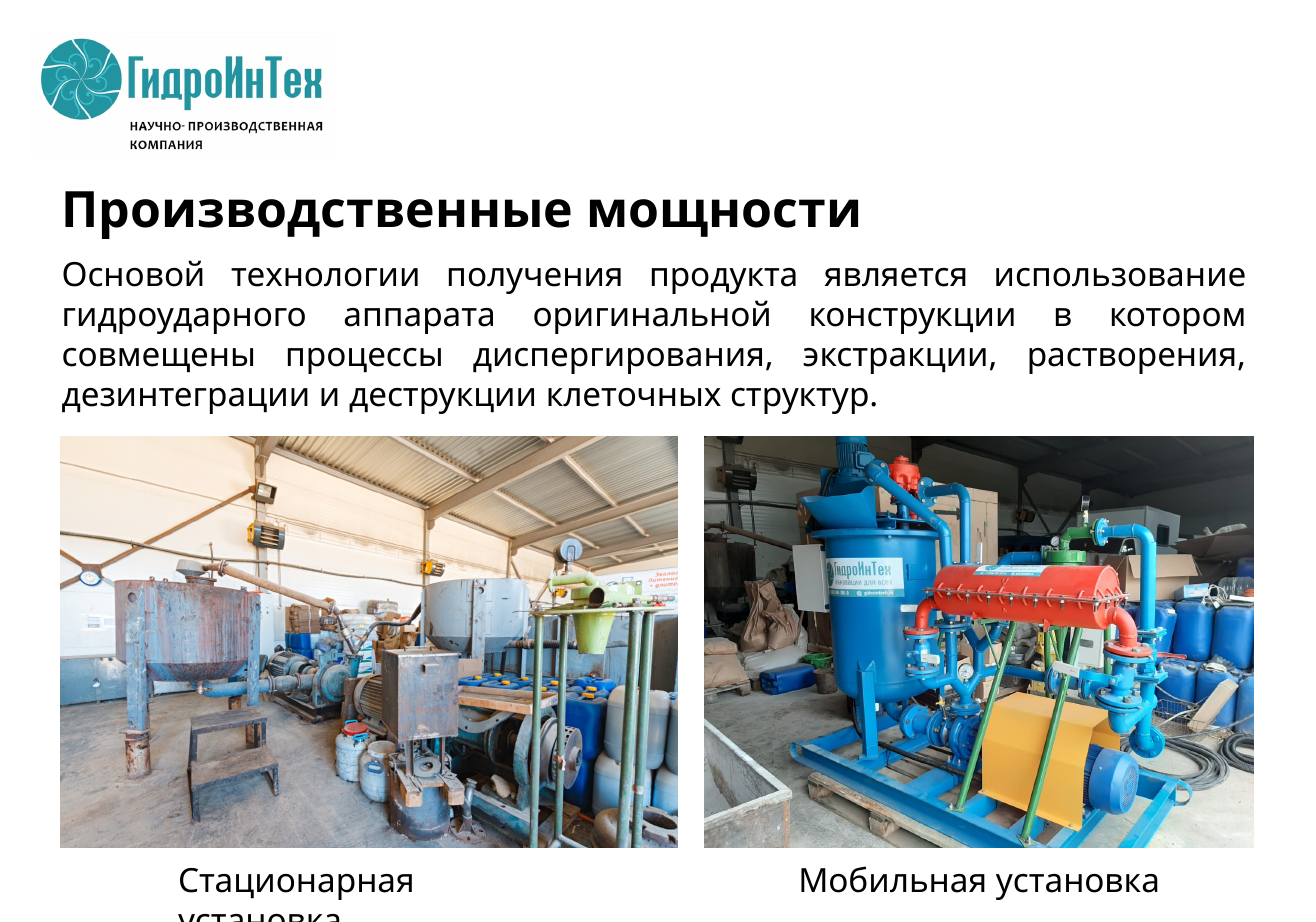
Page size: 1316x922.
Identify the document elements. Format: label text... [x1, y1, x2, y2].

picture [60, 436, 678, 848]
picture [704, 436, 1254, 848]
text_box Производственные мощности [46, 170, 900, 245]
text_box Стационарная установка [163, 851, 603, 922]
text_box Основой технологии получения продукта является использование гидроударного аппарата оригинальной конструкции в котором совмещены процессы диспергирования, экстракции, растворения, дезинтеграции и деструкции клеточных структур. [46, 245, 1263, 421]
picture [29, 31, 337, 159]
text_box Мобильная установка [783, 851, 1223, 907]
